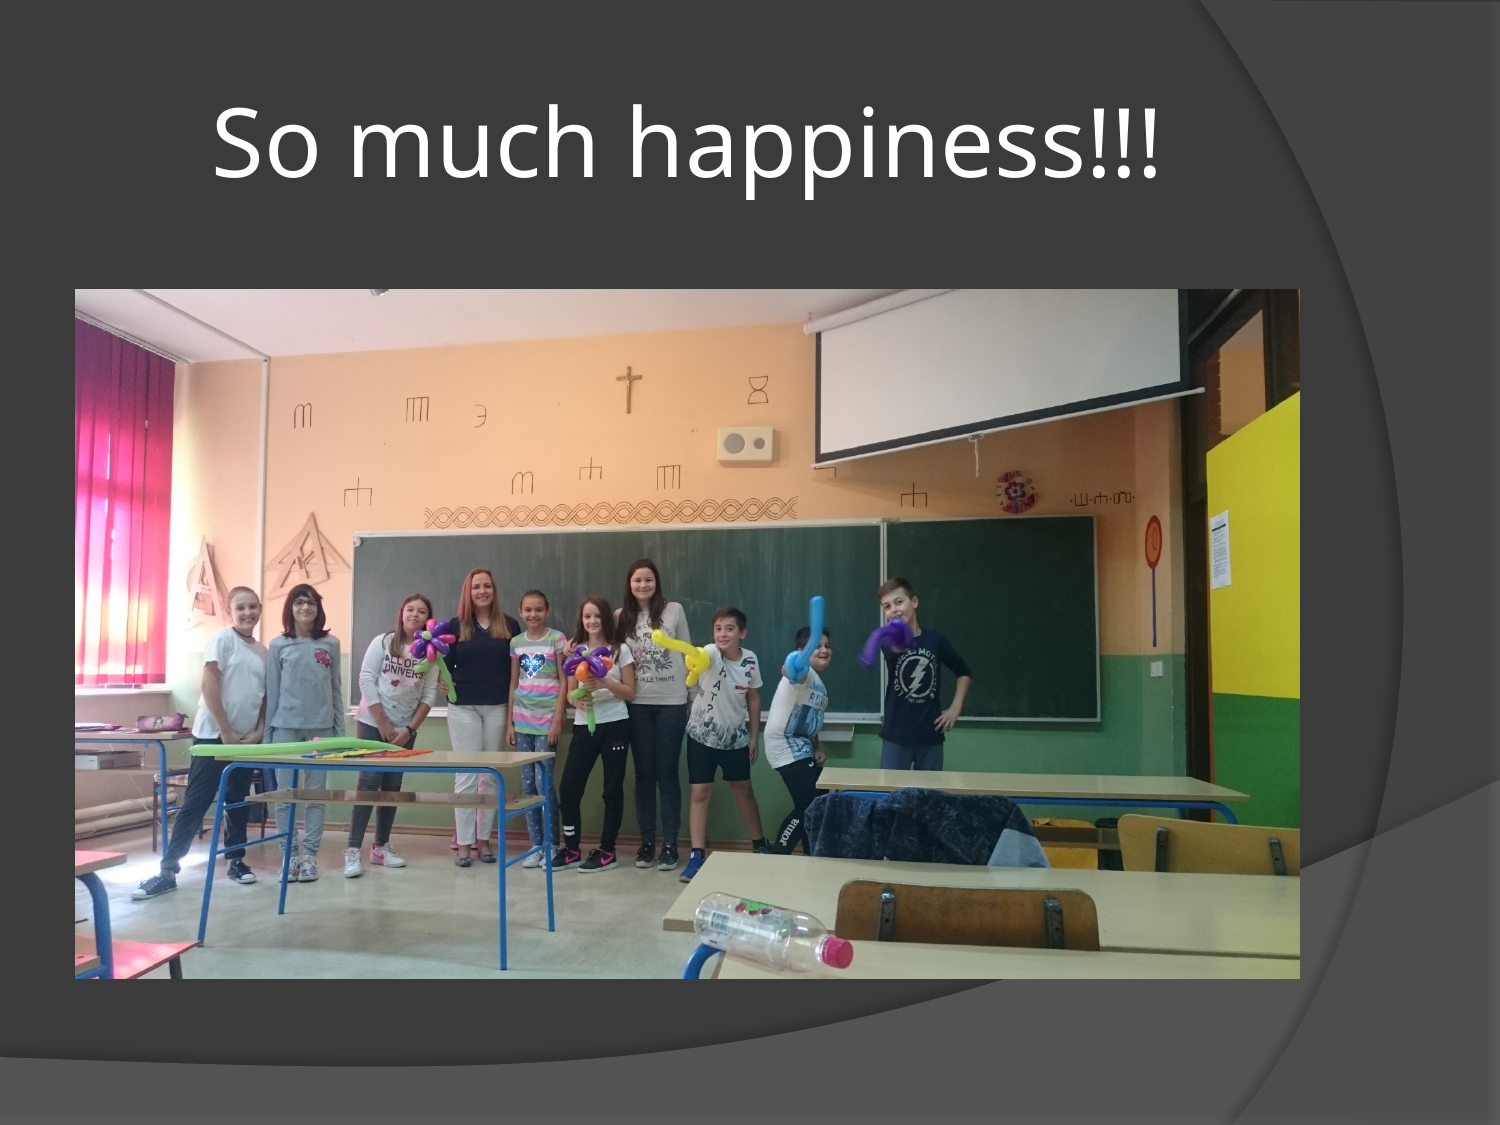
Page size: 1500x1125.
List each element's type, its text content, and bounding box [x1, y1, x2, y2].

title So much happiness!!! [75, 45, 1300, 233]
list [74, 288, 1301, 979]
